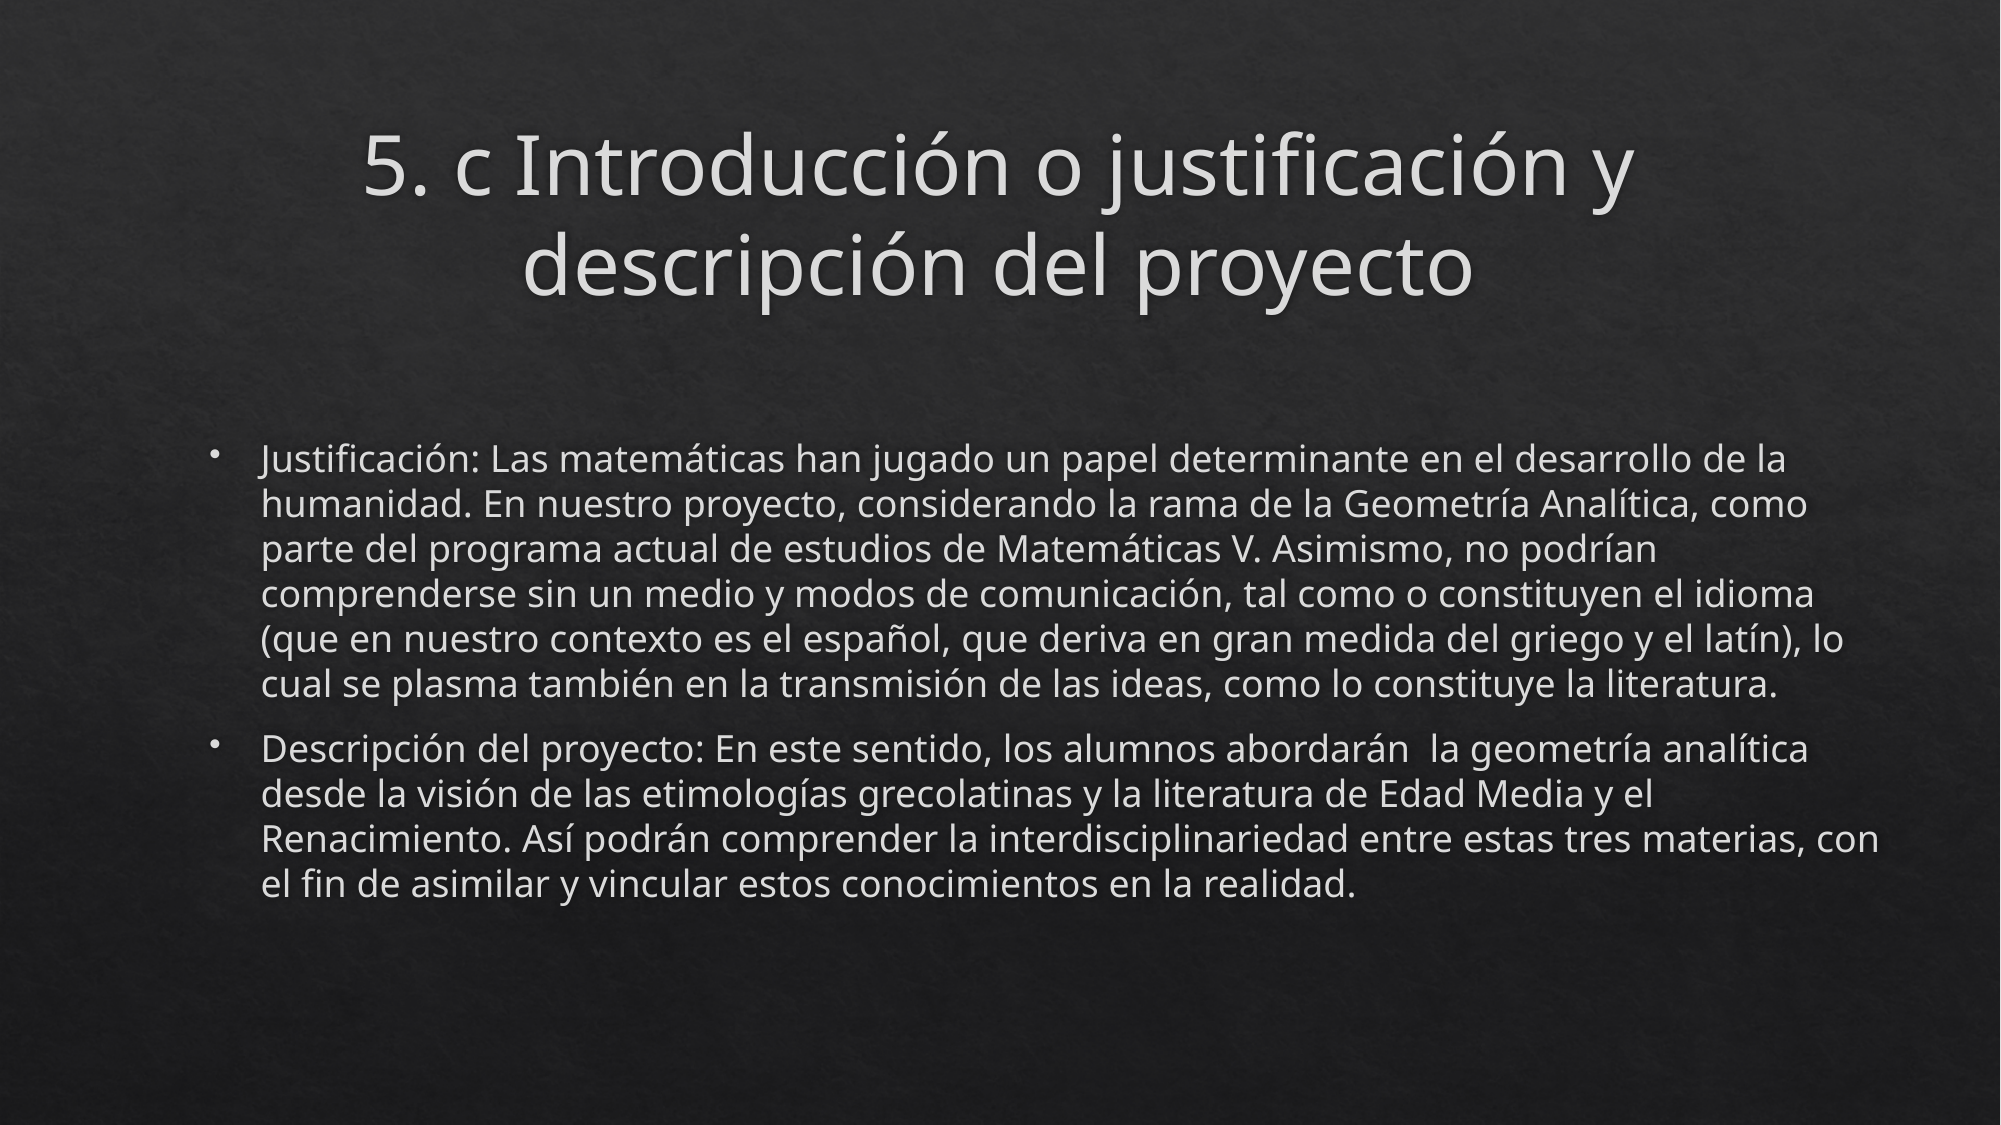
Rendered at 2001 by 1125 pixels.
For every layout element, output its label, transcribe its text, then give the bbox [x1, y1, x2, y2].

title 5. c Introducción o justificación y descripción del proyecto [149, 99, 1849, 324]
list Justificación: Las matemáticas han jugado un papel determinante en el desarrollo de la humanidad. En nuestro proyecto, considerando la rama de la Geometría Analítica, como parte del programa actual de estudios de Matemáticas V. Asimismo, no podrían comprenderse sin un medio y modos de comunicación, tal como o constituyen el idioma (que en nuestro contexto es el español, que deriva en gran medida del griego y el latín), lo cual se plasma también en la transmisión de las ideas, como lo constituye la literatura. Descripción del proyecto: En este sentido, los alumnos abordarán la geometría analítica desde la visión de las etimologías grecolatinas y la literatura de Edad Media y el Renacimiento. Así podrán comprender la interdisciplinariedad entre estas tres materias, con el fin de asimilar y vincular estos conocimientos en la realidad. [189, 427, 1905, 988]
